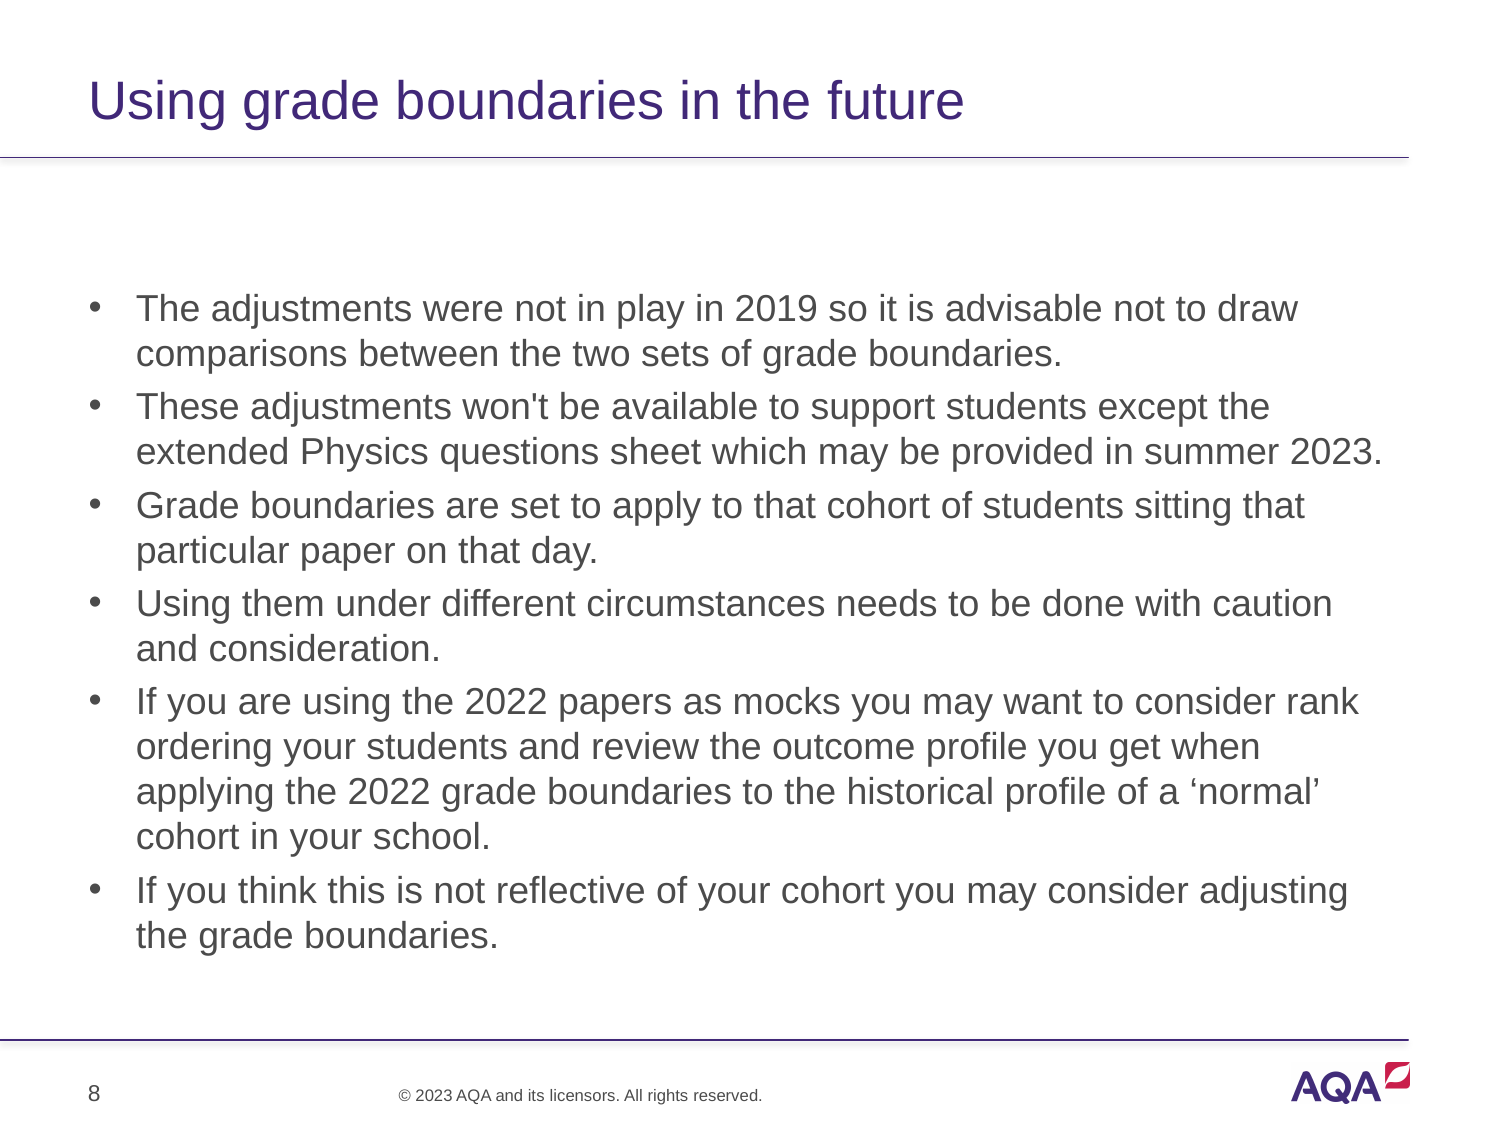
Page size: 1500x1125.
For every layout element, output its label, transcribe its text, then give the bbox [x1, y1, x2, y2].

slide_number 8 [72, 1062, 188, 1123]
title Using grade boundaries in the future [88, 72, 1409, 144]
list The adjustments were not in play in 2019 so it is advisable not to draw comparisons between the two sets of grade boundaries. These adjustments won't be available to support students except the extended Physics questions sheet which may be provided in summer 2023. Grade boundaries are set to apply to that cohort of students sitting that particular paper on that day. Using them under different circumstances needs to be done with caution and consideration. If you are using the 2022 papers as mocks you may want to consider rank ordering your students and review the outcome profile you get when applying the 2022 grade boundaries to the historical profile of a ‘normal’ cohort in your school. If you think this is not reflective of your cohort you may consider adjusting the grade boundaries. [88, 284, 1409, 1007]
picture [1291, 1062, 1410, 1104]
